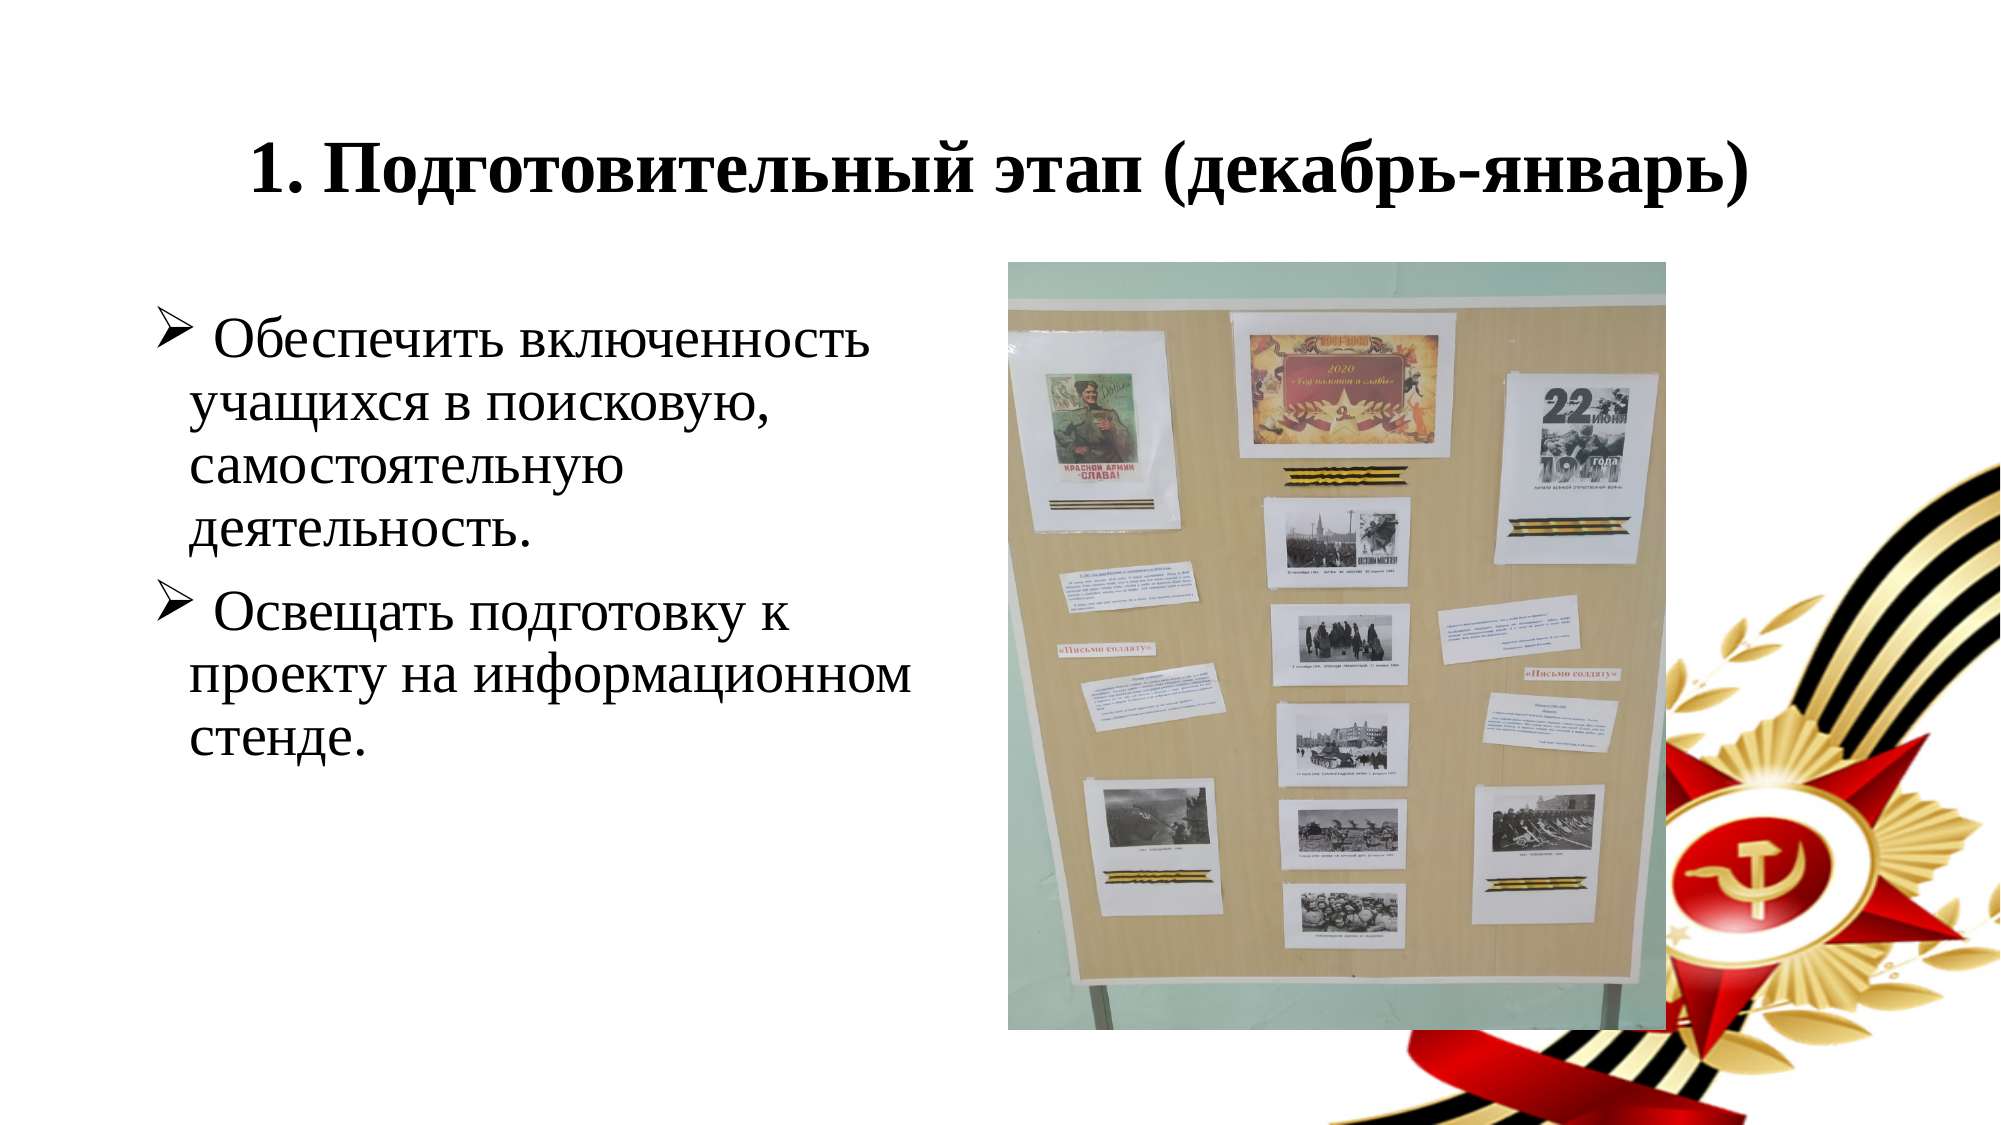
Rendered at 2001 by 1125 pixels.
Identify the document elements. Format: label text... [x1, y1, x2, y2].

picture [0, 0, 2001, 1125]
list Обеспечить включенность учащихся в поисковую, самостоятельную деятельность. Освещать подготовку к проекту на информационном стенде. [137, 299, 988, 1014]
title 1. Подготовительный этап (декабрь-январь) [137, 59, 1863, 278]
